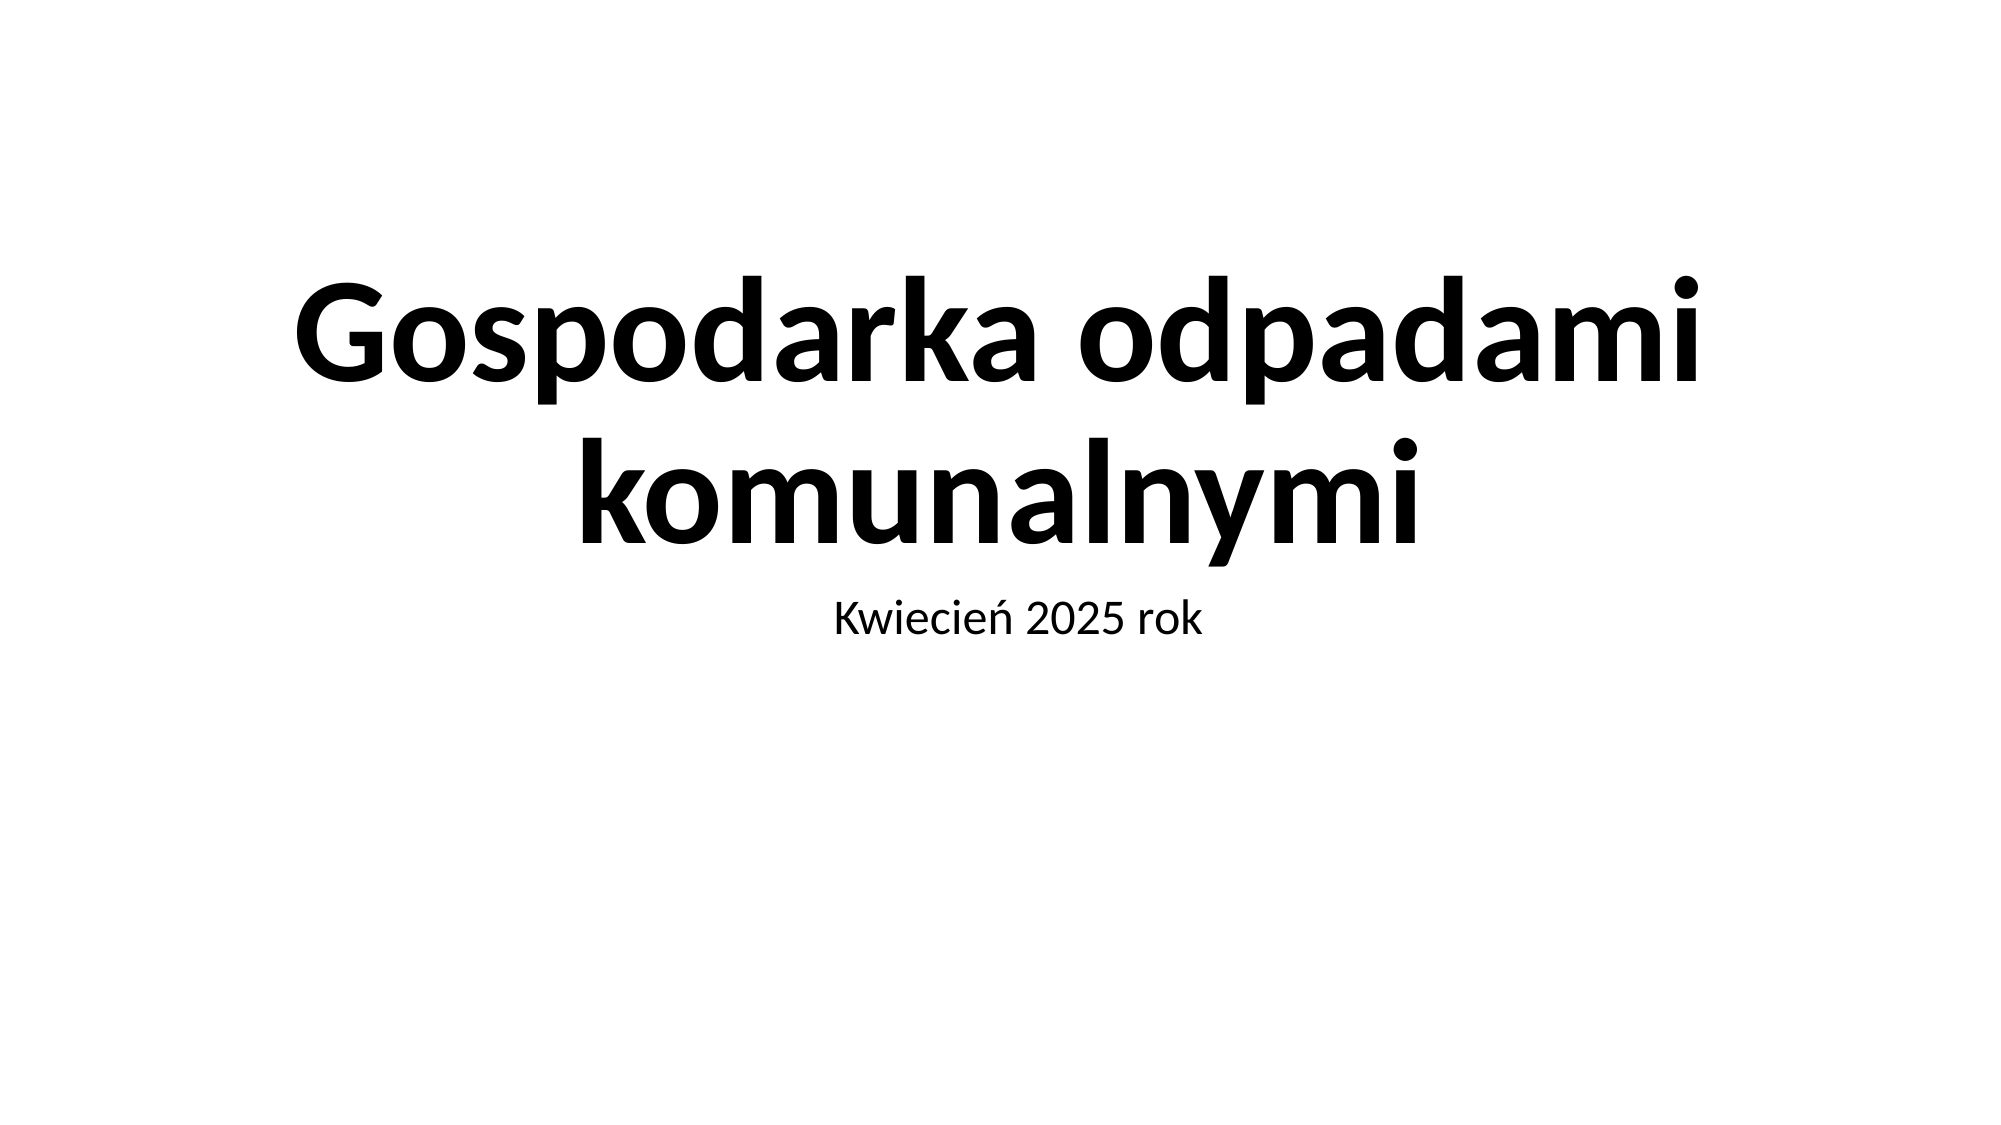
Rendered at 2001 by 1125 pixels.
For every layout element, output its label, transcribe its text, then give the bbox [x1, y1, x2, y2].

subtitle Kwiecień 2025 rok [249, 590, 1750, 863]
title Gospodarka odpadami komunalnymi [249, 184, 1750, 576]
